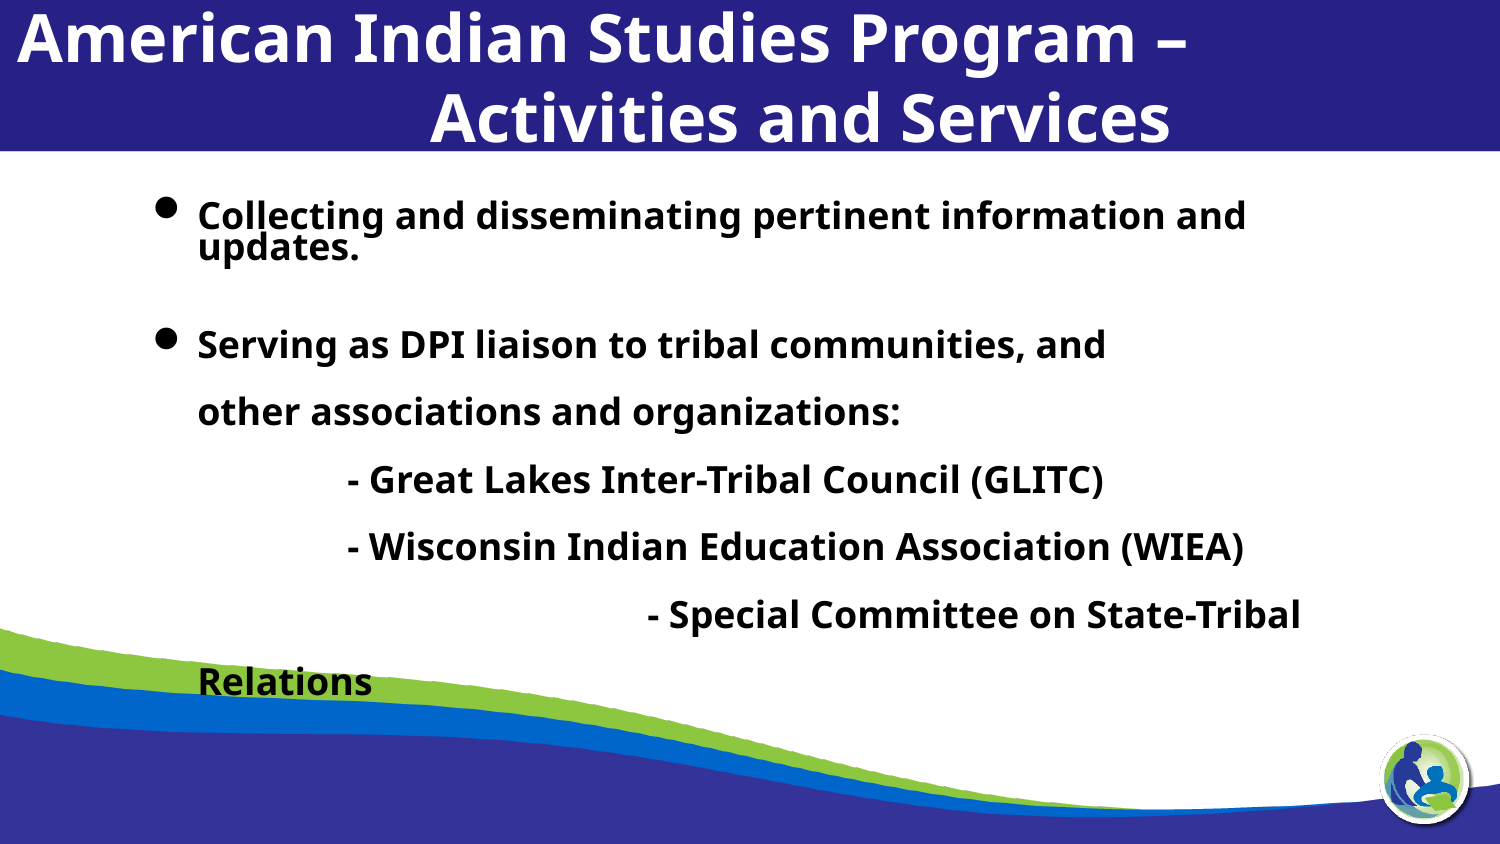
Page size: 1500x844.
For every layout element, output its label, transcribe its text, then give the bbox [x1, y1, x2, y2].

list Collecting and disseminating pertinent information and updates. Serving as DPI liaison to tribal communities, and other associations and organizations: - Great Lakes Inter-Tribal Council (GLITC) - Wisconsin Indian Education Association (WIEA) - Special Committee on State-Tribal Relations [137, 196, 1320, 665]
picture [0, 608, 1500, 844]
list American Indian Studies Program – Activities and Services [0, 0, 1500, 152]
